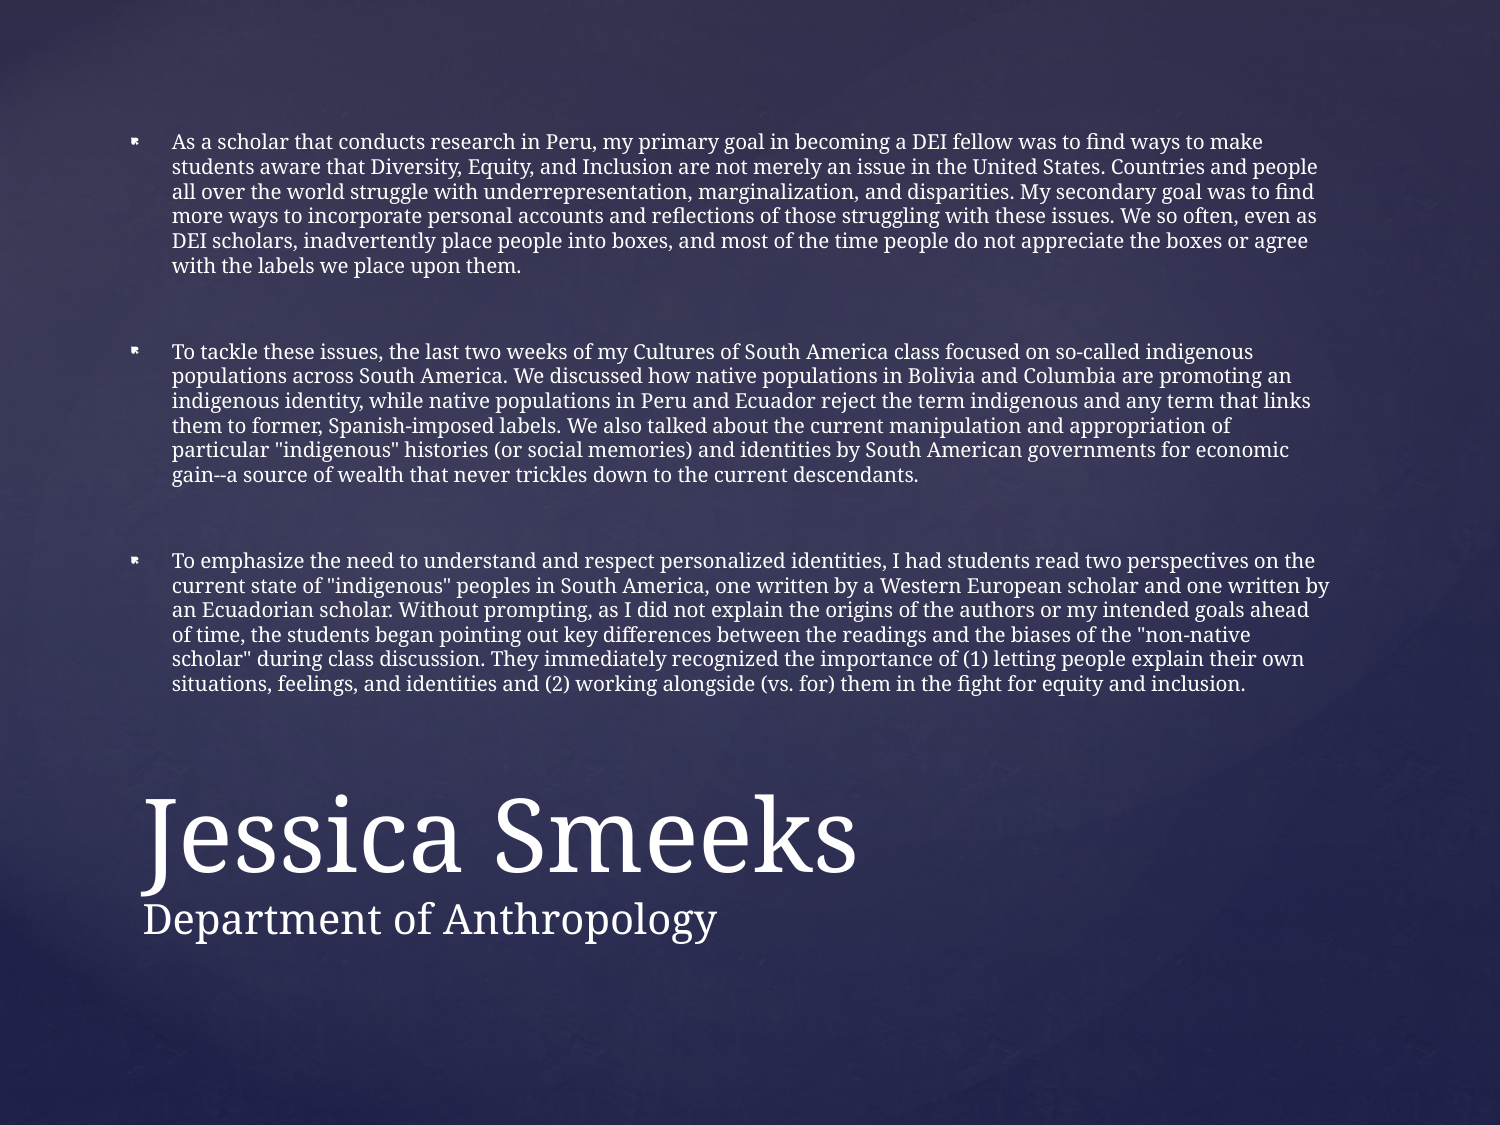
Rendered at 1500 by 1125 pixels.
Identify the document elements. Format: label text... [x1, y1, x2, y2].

title Jessica Smeeks Department of Anthropology [127, 800, 1365, 950]
list As a scholar that conducts research in Peru, my primary goal in becoming a DEI fellow was to find ways to make students aware that Diversity, Equity, and Inclusion are not merely an issue in the United States. Countries and people all over the world struggle with underrepresentation, marginalization, and disparities. My secondary goal was to find more ways to incorporate personal accounts and reflections of those struggling with these issues. We so often, even as DEI scholars, inadvertently place people into boxes, and most of the time people do not appreciate the boxes or agree with the labels we place upon them. To tackle these issues, the last two weeks of my Cultures of South America class focused on so-called indigenous populations across South America. We discussed how native populations in Bolivia and Columbia are promoting an indigenous identity, while native populations in Peru and Ecuador reject the term indigenous and any term that links them to former, Spanish-imposed labels. We also talked about the current manipulation and appropriation of particular "indigenous" histories (or social memories) and identities by South American governments for economic gain--a source of wealth that never trickles down to the current descendants. To emphasize the need to understand and respect personalized identities, I had students read two perspectives on the current state of "indigenous" peoples in South America, one written by a Western European scholar and one written by an Ecuadorian scholar. Without prompting, as I did not explain the origins of the authors or my intended goals ahead of time, the students began pointing out key differences between the readings and the biases of the "non-native scholar" during class discussion. They immediately recognized the importance of (1) letting people explain their own situations, feelings, and identities and (2) working alongside (vs. for) them in the fight for equity and inclusion. [112, 112, 1350, 713]
